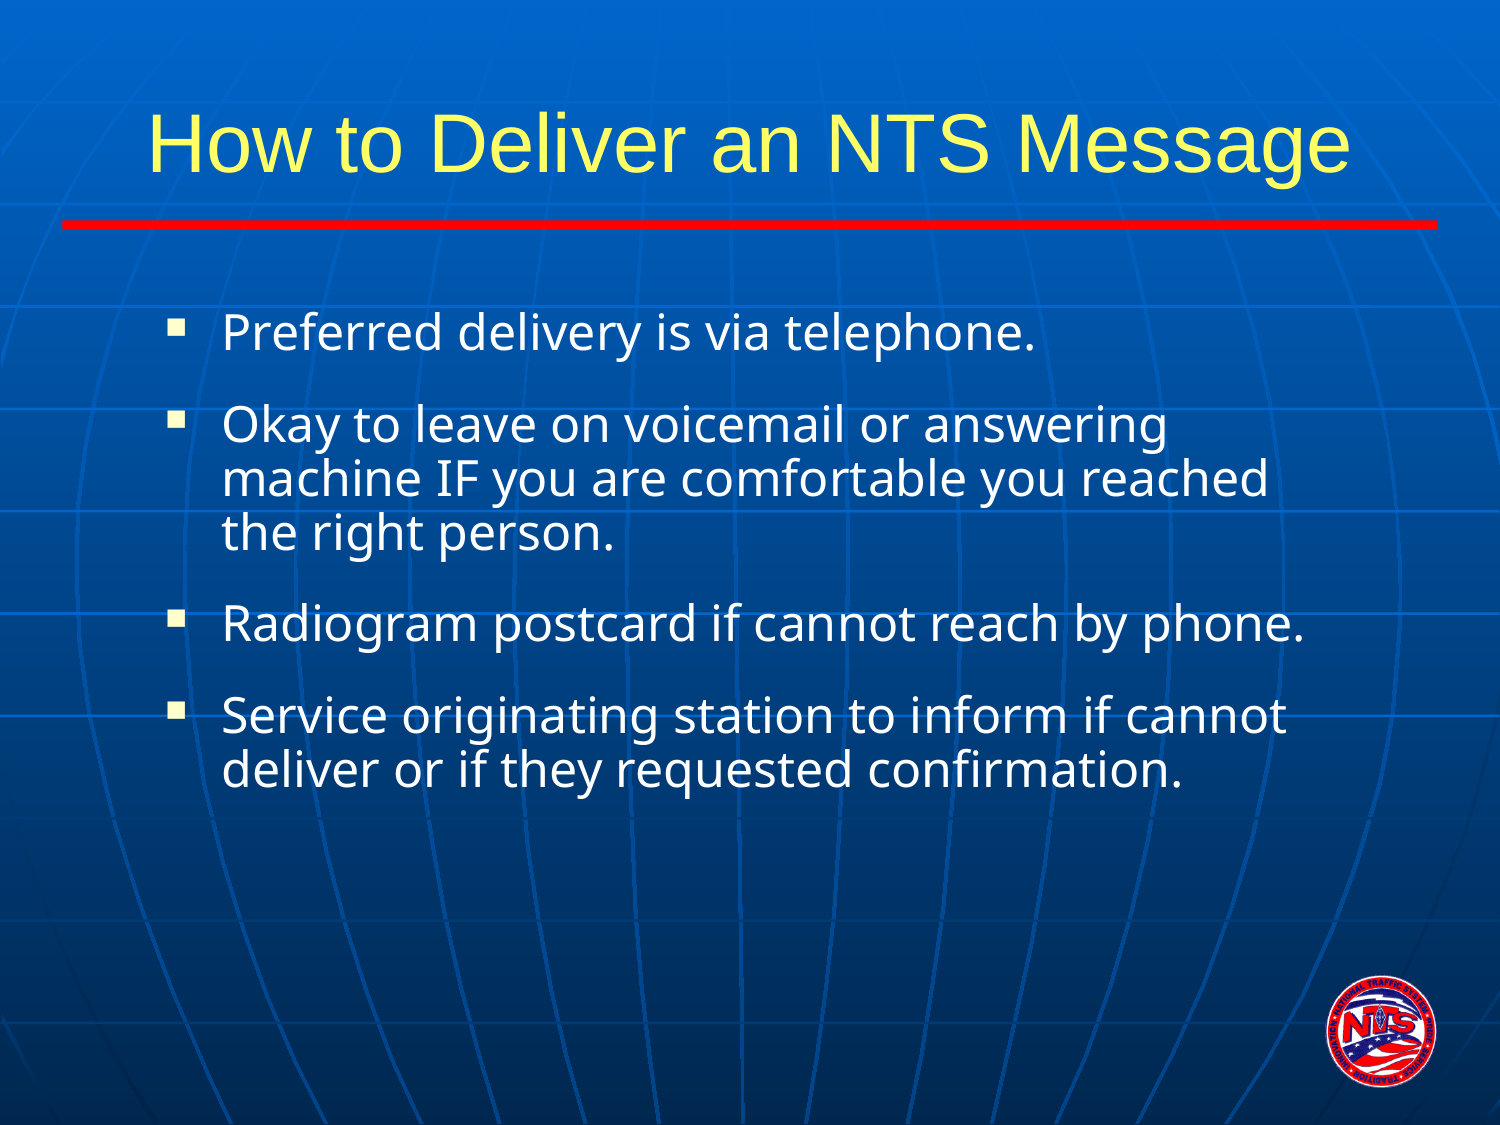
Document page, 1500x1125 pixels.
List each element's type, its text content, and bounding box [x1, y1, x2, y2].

picture [1325, 974, 1437, 1088]
title How to Deliver an NTS Message [75, 45, 1425, 233]
list Preferred delivery is via telephone. Okay to leave on voicemail or answering machine IF you are comfortable you reached the right person. Radiogram postcard if cannot reach by phone. Service originating station to inform if cannot deliver or if they requested confirmation. [150, 300, 1376, 905]
